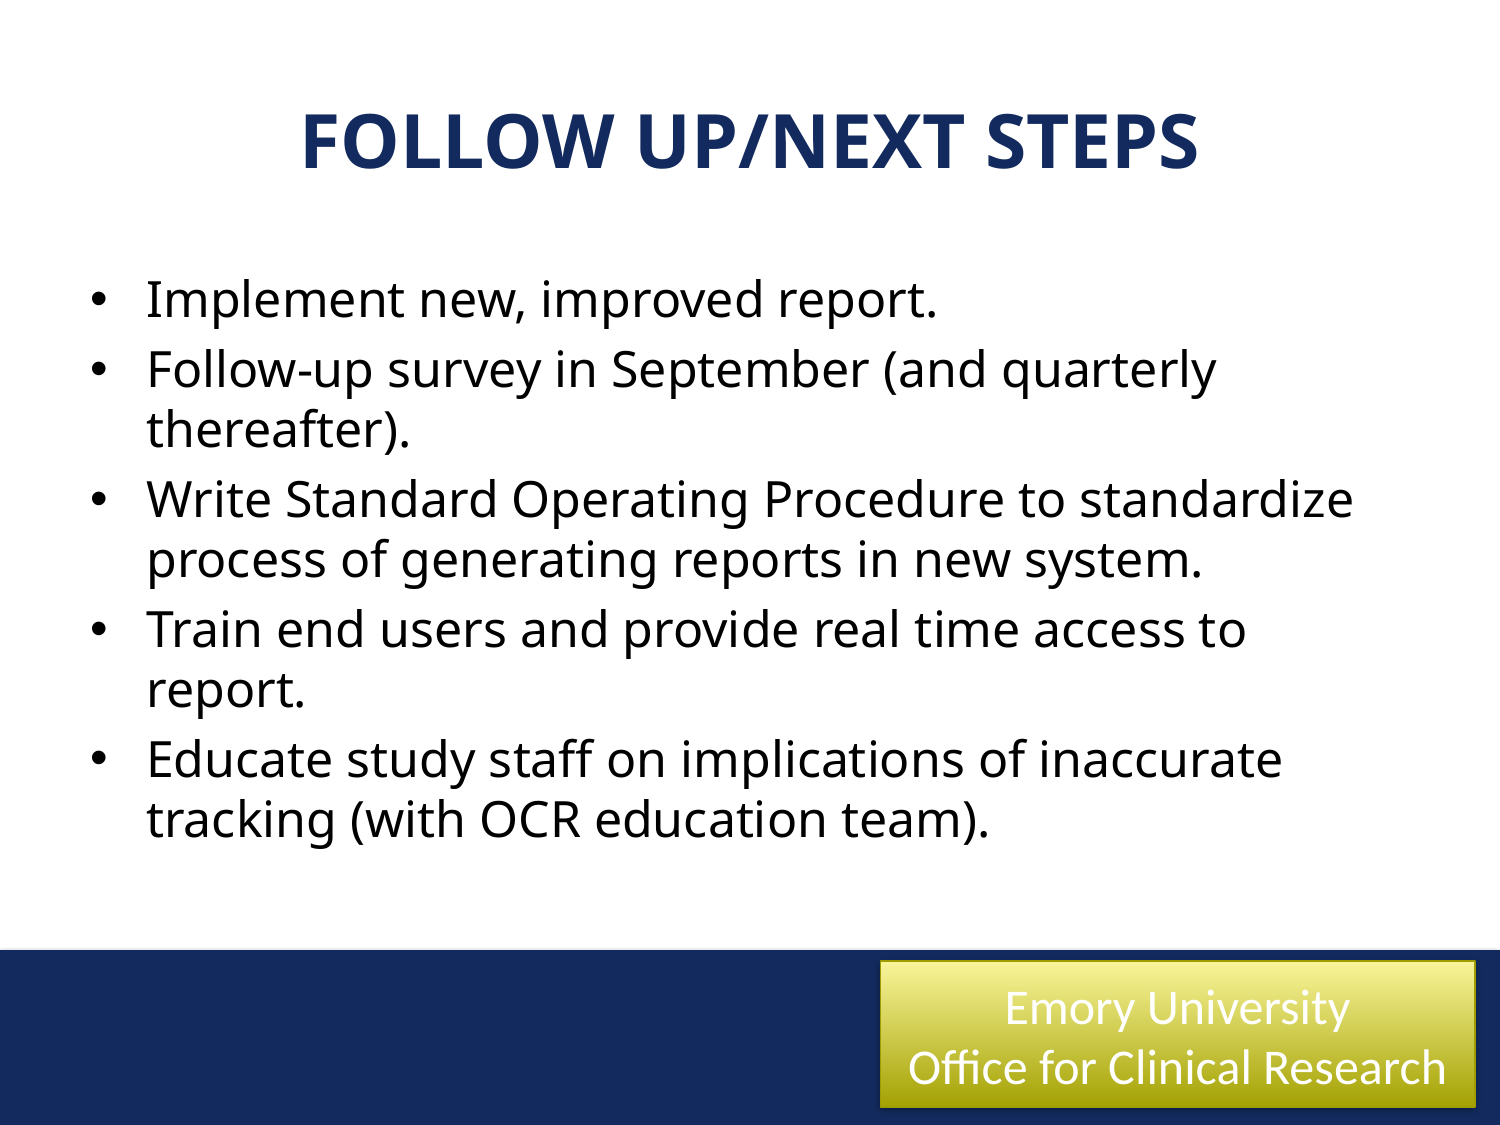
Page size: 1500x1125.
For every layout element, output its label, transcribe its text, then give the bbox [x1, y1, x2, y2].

title Follow up/Next steps [75, 45, 1425, 233]
list Implement new, improved report. Follow-up survey in September (and quarterly thereafter). Write Standard Operating Procedure to standardize process of generating reports in new system. Train end users and provide real time access to report. Educate study staff on implications of inaccurate tracking (with OCR education team). [75, 260, 1425, 896]
text_box Emory University Office for Clinical Research [880, 960, 1476, 1108]
